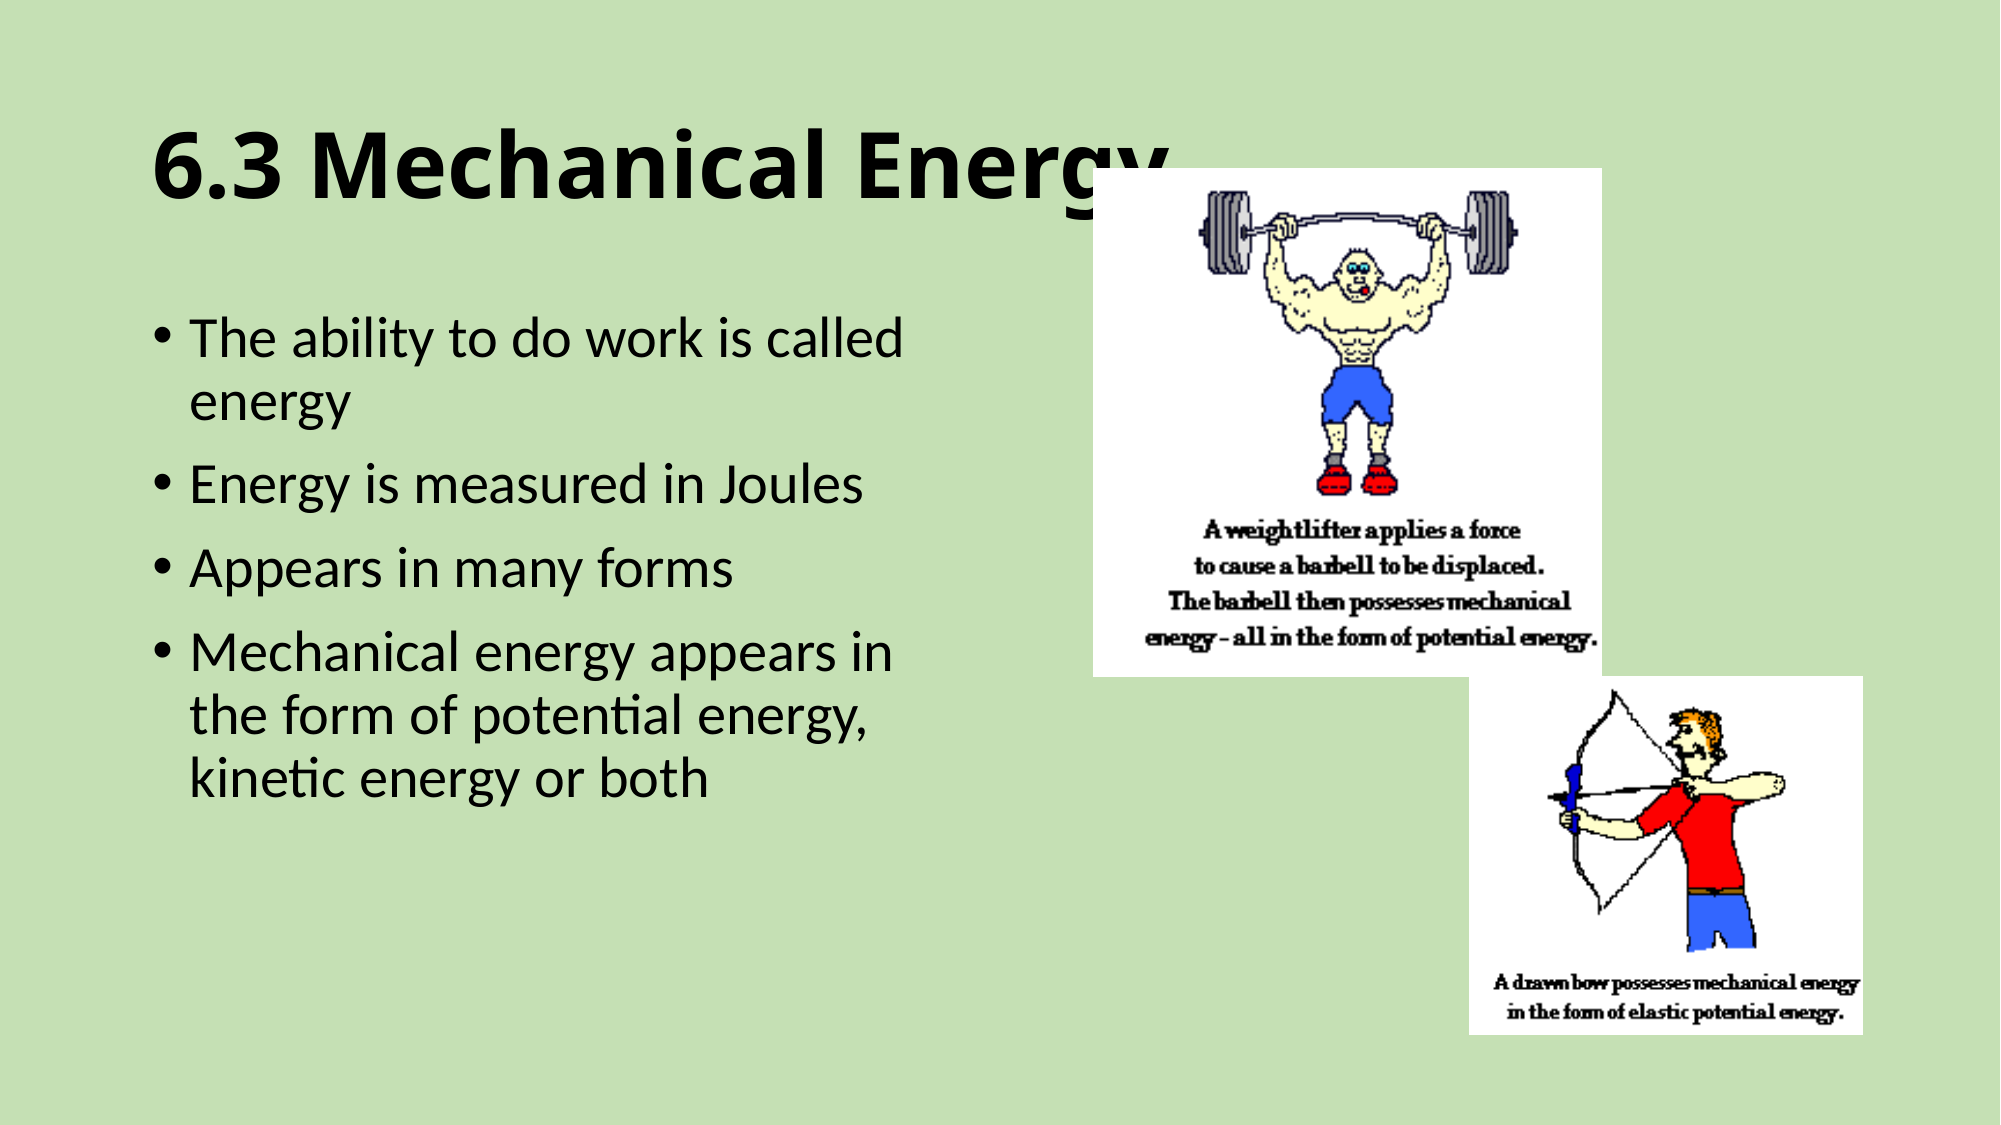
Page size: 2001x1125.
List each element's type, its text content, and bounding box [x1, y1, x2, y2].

list The ability to do work is called energy Energy is measured in Joules Appears in many forms Mechanical energy appears in the form of potential energy, kinetic energy or both [137, 299, 988, 1014]
title 6.3 Mechanical Energy [137, 59, 1863, 278]
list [1093, 168, 1602, 677]
picture [1469, 676, 1863, 1035]
